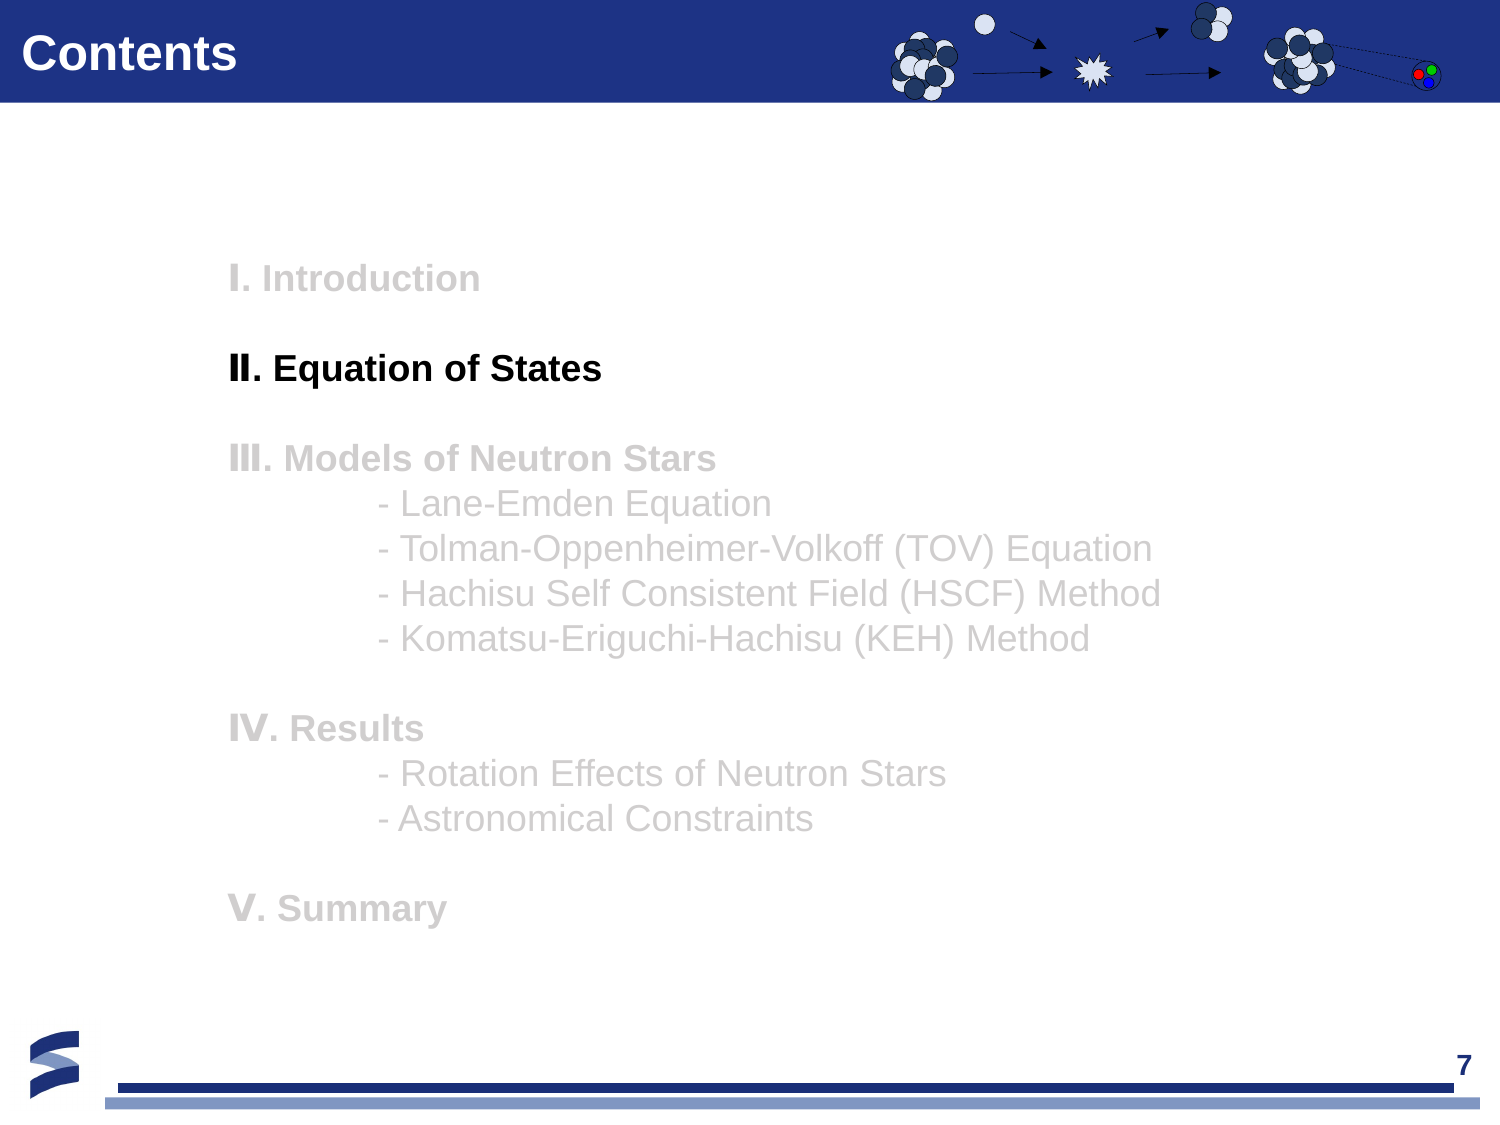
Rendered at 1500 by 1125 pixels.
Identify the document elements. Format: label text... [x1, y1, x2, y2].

picture [9, 1018, 101, 1111]
text_box [104, 1096, 1481, 1111]
text_box Ⅰ. Introduction Ⅱ. Equation of States Ⅲ. Models of Neutron Stars - Lane-Emden Equation - Tolman-Oppenheimer-Volkoff (TOV) Equation - Hachisu Self Consistent Field (HSCF) Method - Komatsu-Eriguchi-Hachisu (KEH) Method Ⅳ. Results - Rotation Effects of Neutron Stars - Astronomical Constraints Ⅴ. Summary [212, 246, 1370, 937]
text_box 7 [1441, 1039, 1500, 1090]
text_box Contents [6, 12, 395, 88]
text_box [890, 2, 1442, 101]
text_box [0, 0, 1500, 104]
